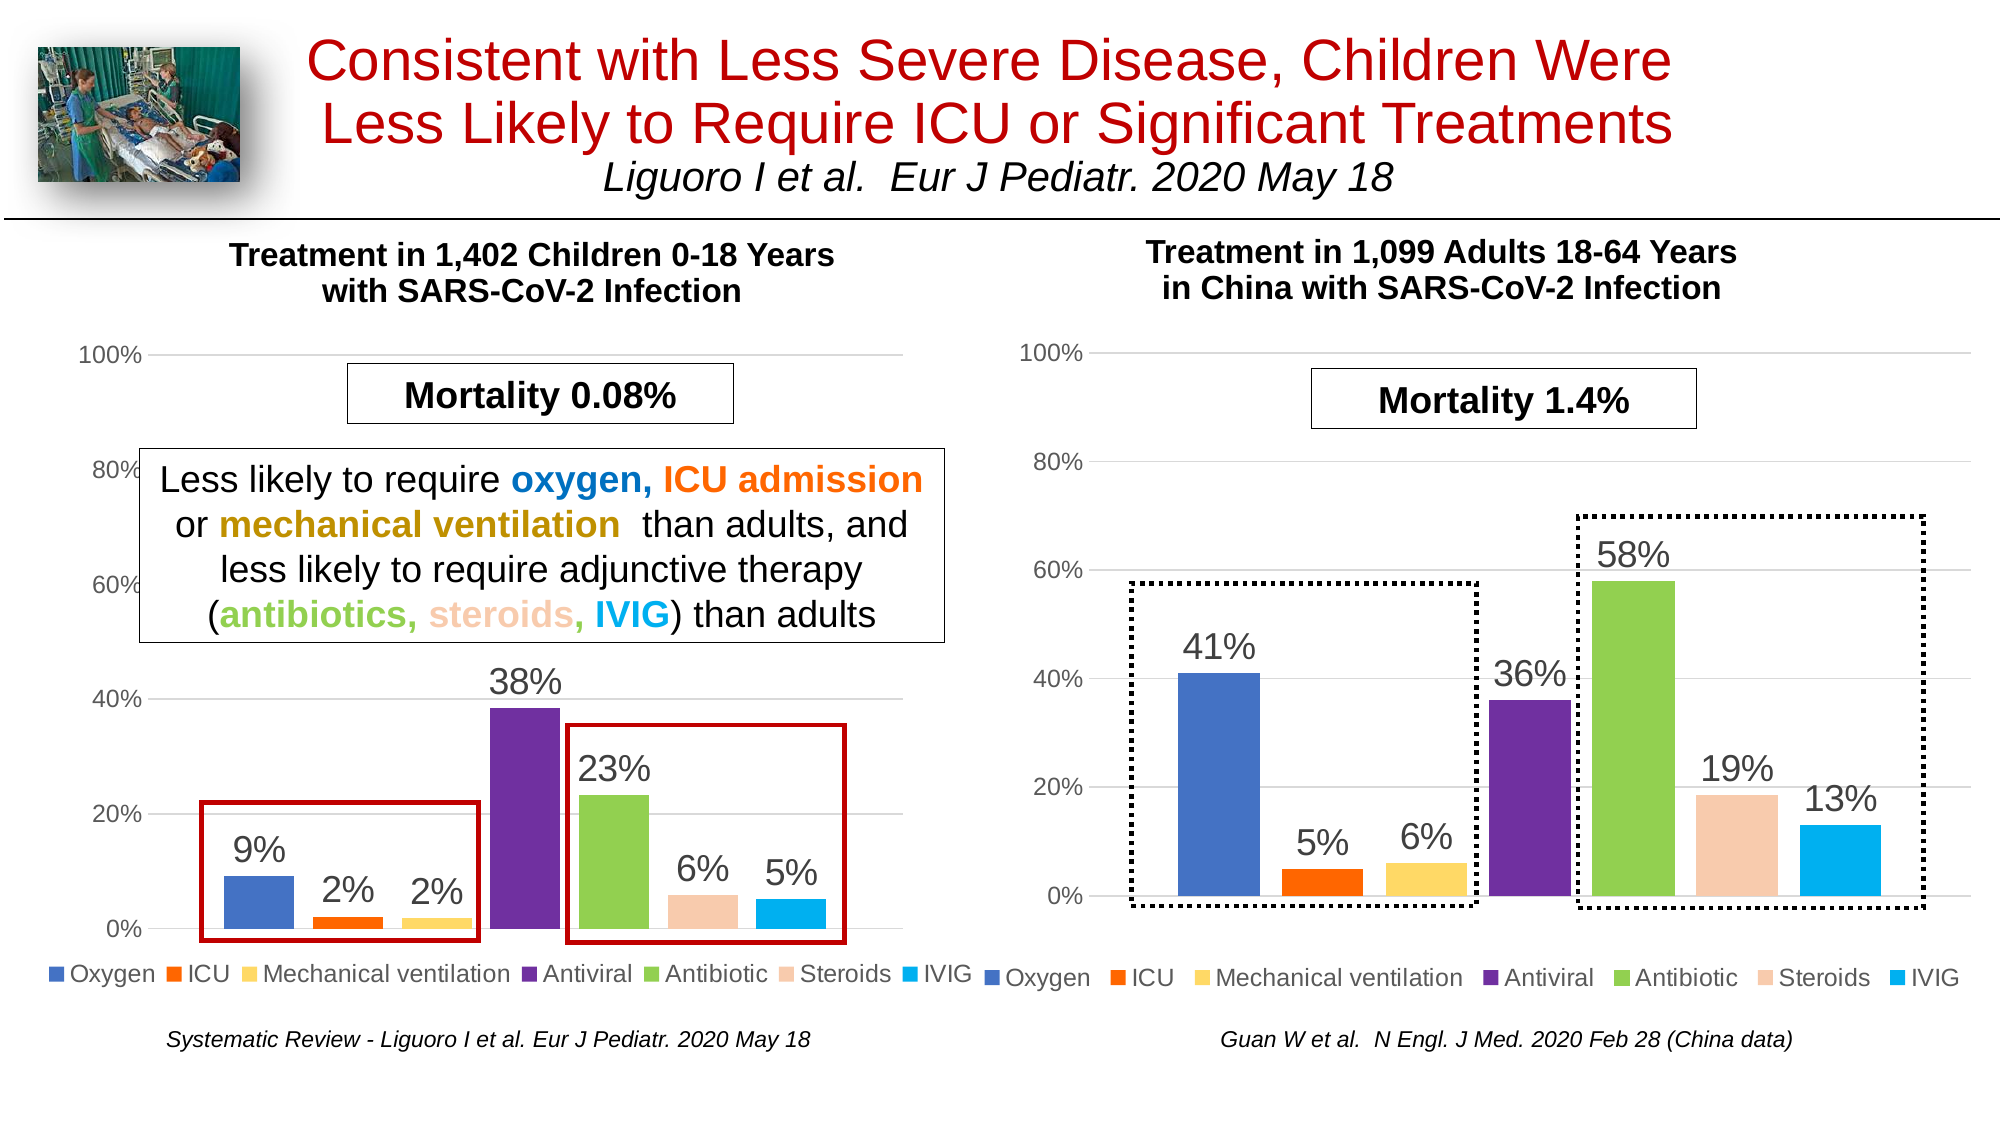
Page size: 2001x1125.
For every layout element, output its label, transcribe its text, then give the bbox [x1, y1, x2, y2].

text_box Consistent with Less Severe Disease, Children Were Less Likely to Require ICU or Significant Treatments Liguoro I et al. Eur J Pediatr. 2020 May 18 [0, 0, 2000, 241]
text_box Treatment in 1,099 Adults 18-64 Years in China with SARS-CoV-2 Infection [997, 241, 1902, 328]
chart [38, 328, 1972, 1018]
text_box Guan W et al. N Engl. J Med. 2020 Feb 28 (China data) [1205, 1018, 1809, 1060]
text_box Treatment in 1,402 Children 0-18 Years with SARS-CoV-2 Infection [77, 241, 997, 341]
picture [38, 47, 240, 182]
text_box Systematic Review - Liguoro I et al. Eur J Pediatr. 2020 May 18 [151, 1016, 826, 1060]
